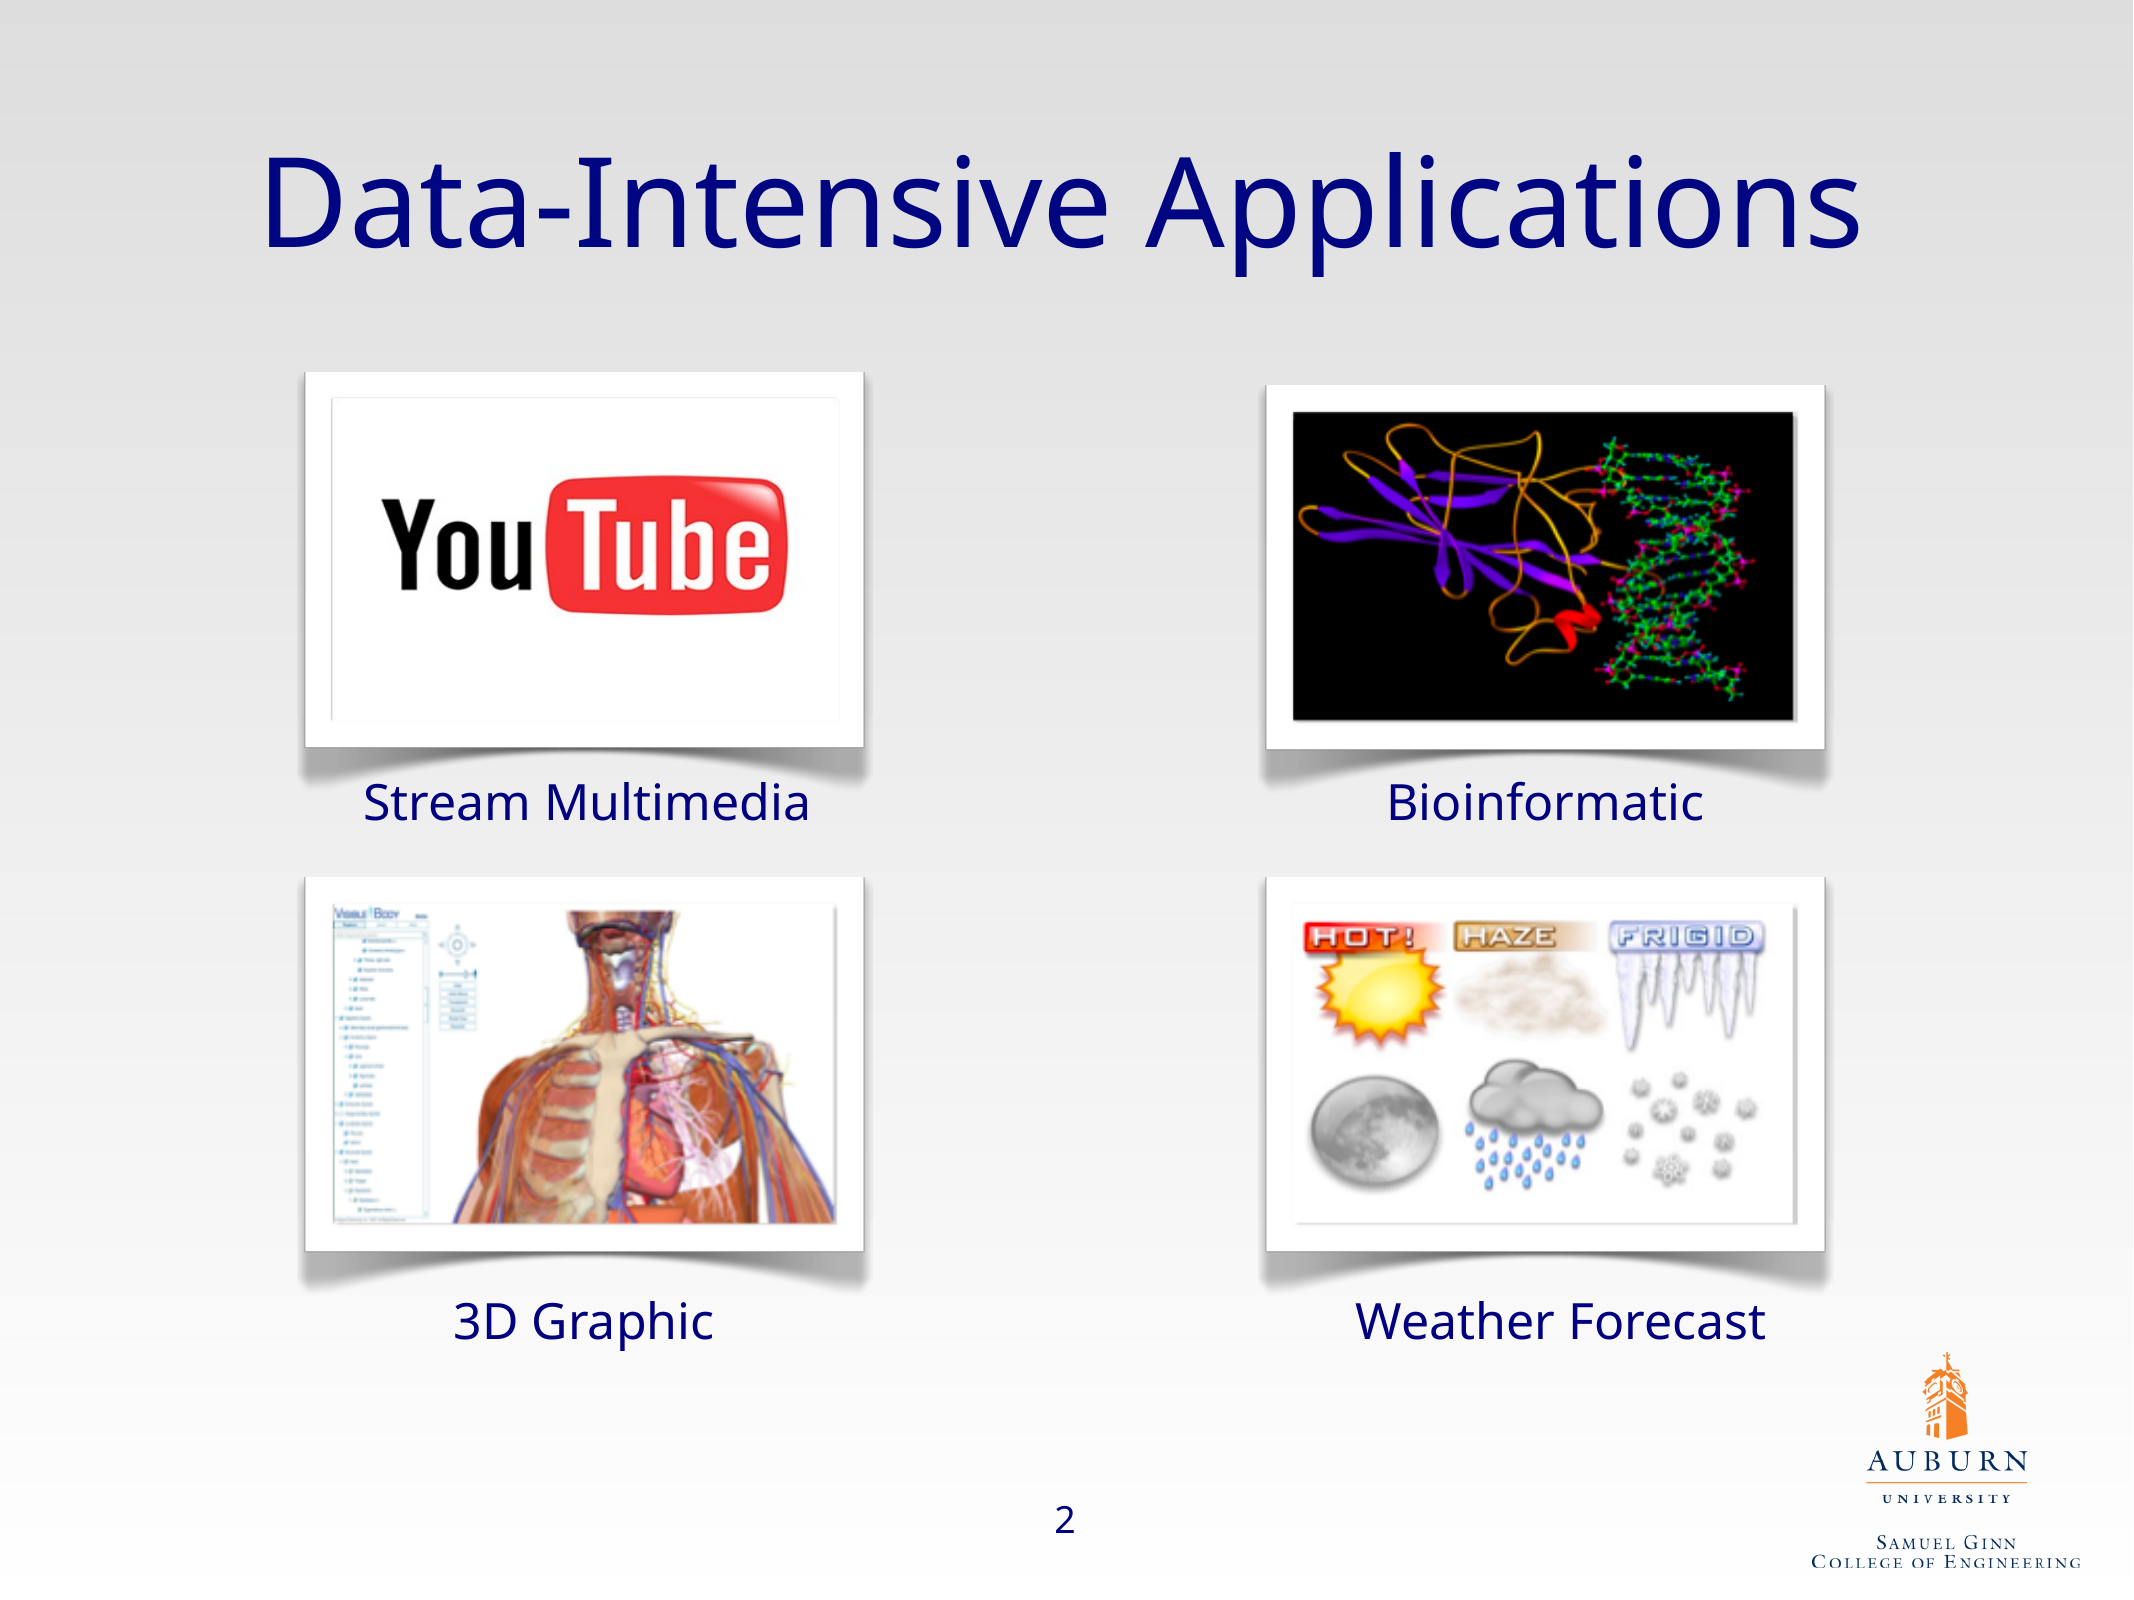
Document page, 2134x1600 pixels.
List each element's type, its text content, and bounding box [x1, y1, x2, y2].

text_box 3D Graphic [444, 1305, 725, 1350]
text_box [1258, 876, 1834, 1297]
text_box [1258, 385, 1834, 794]
slide_number 2 [1034, 1488, 1096, 1551]
picture [1812, 1351, 2080, 1568]
title Data-Intensive Applications [105, 21, 2028, 374]
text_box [297, 876, 874, 1297]
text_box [297, 372, 874, 792]
text_box Weather Forecast [1346, 1305, 1777, 1350]
text_box Stream Multimedia [353, 799, 822, 831]
text_box Bioinformatic [1377, 802, 1714, 831]
